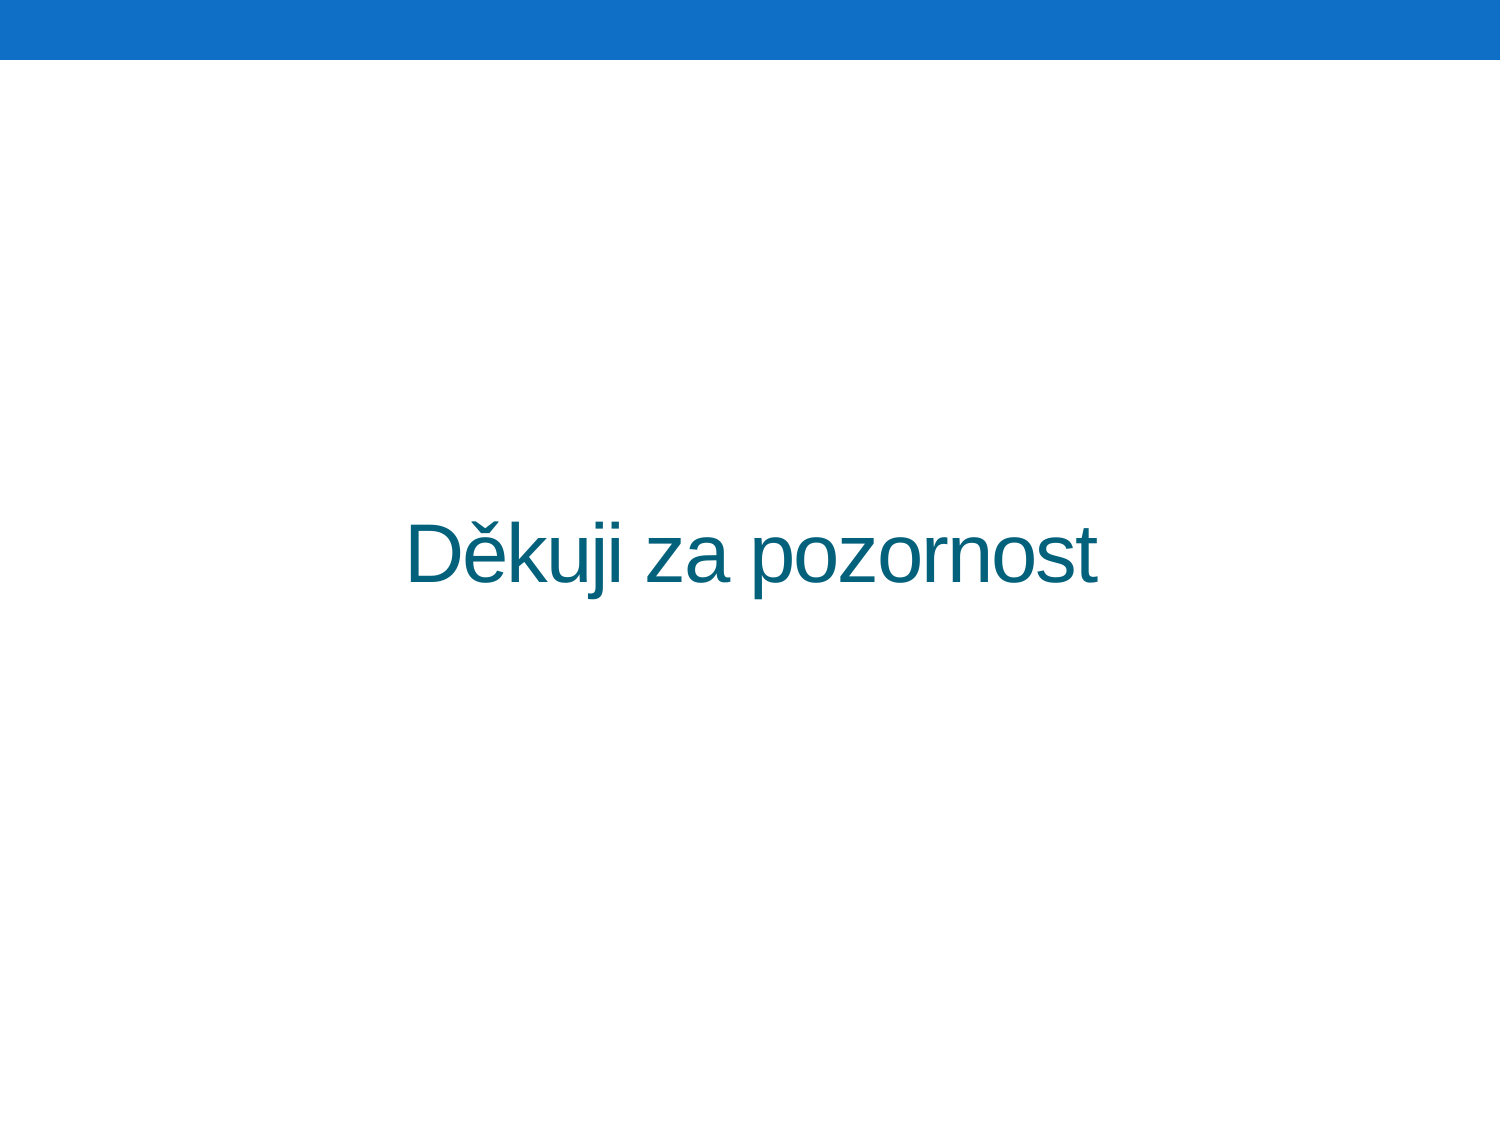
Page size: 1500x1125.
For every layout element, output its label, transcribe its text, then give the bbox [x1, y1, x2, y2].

title Děkuji za pozornost [76, 468, 1427, 631]
